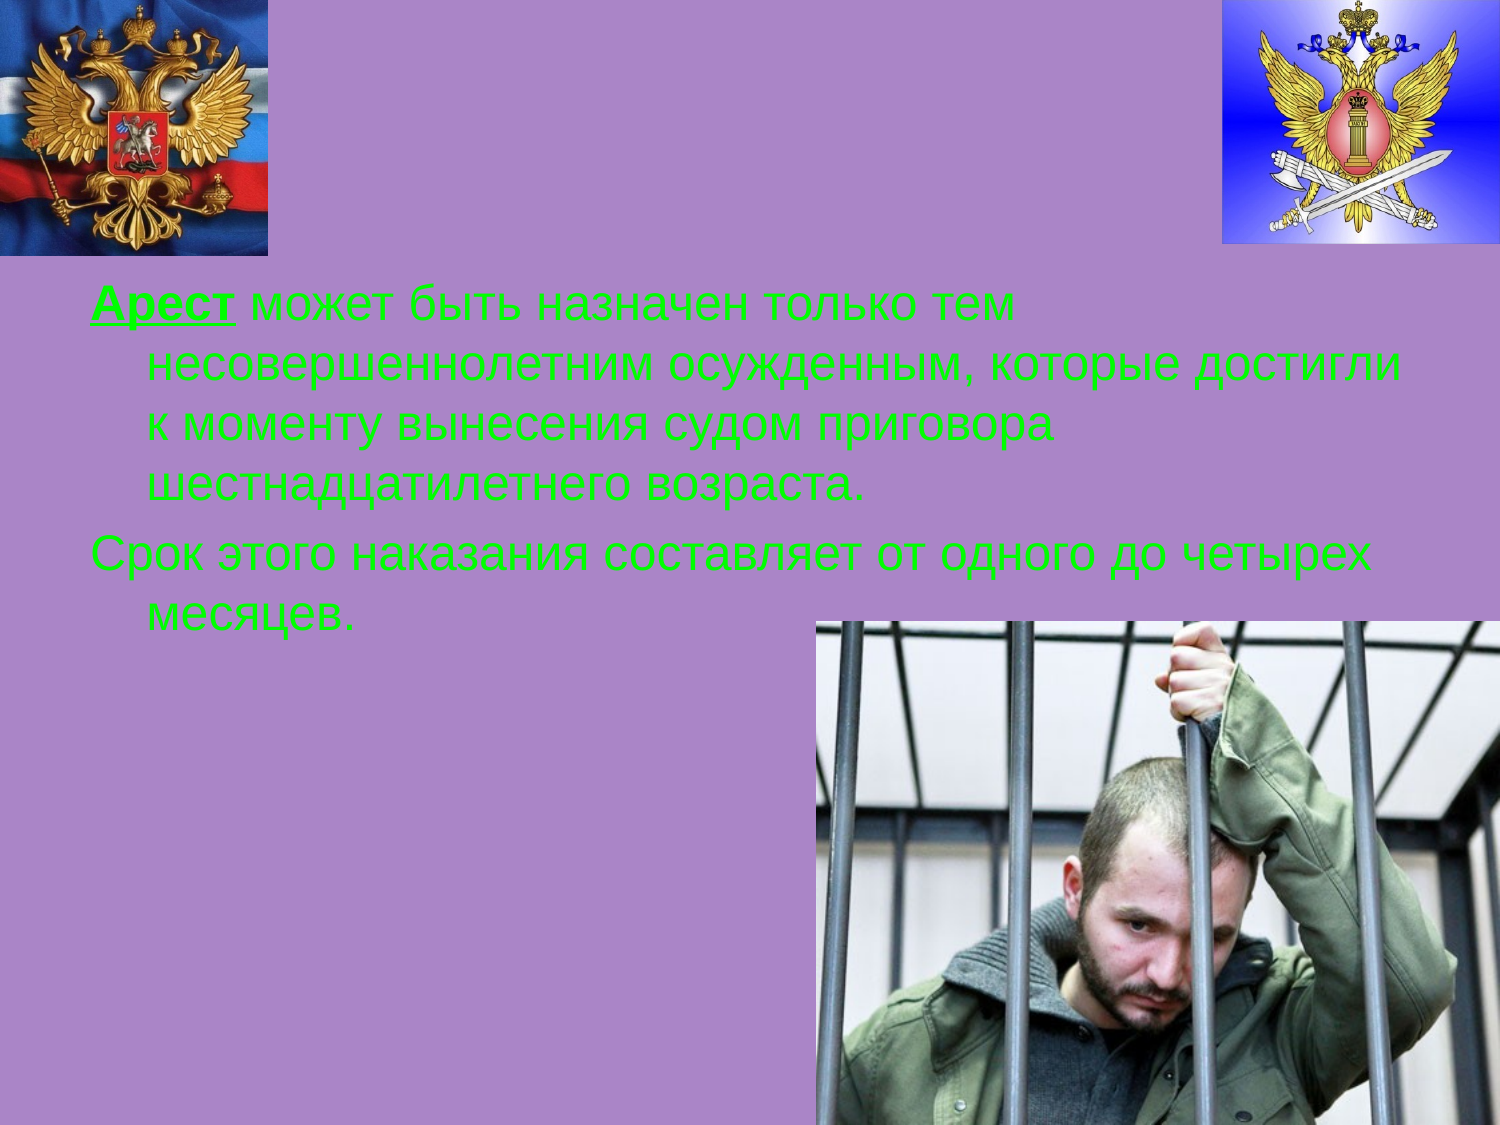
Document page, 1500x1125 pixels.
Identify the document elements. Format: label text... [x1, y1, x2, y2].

picture [0, 0, 268, 256]
picture [1222, 0, 1500, 244]
list Арест может быть назначен только тем несовершеннолетним осужденным, которые достигли к моменту вынесения судом приговора шестнадцатилетнего возраста. Срок этого наказания составляет от одного до четырех месяцев. [75, 262, 1425, 575]
picture [815, 621, 1500, 1125]
